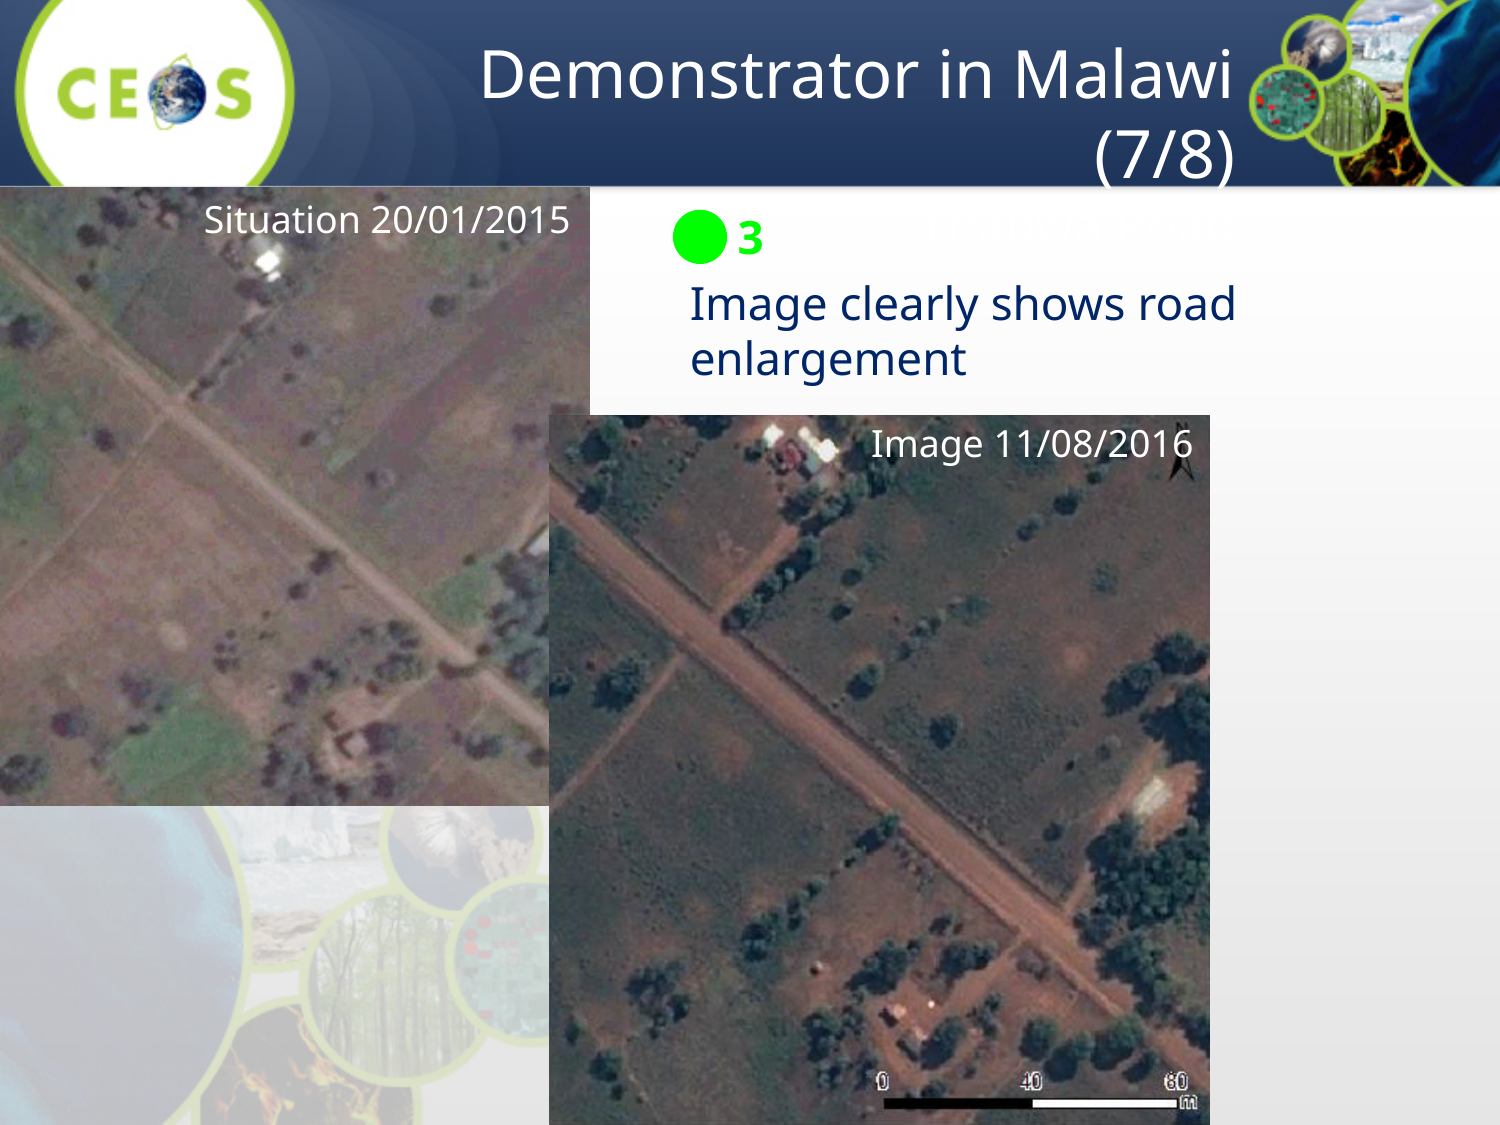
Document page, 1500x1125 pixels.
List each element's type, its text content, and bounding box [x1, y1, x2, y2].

list 3 Image clearly shows road enlargement [675, 201, 1500, 438]
picture [0, 0, 1500, 1125]
title Demonstrator in Malawi (7/8) Thabwa Road [337, 24, 1251, 188]
text_box [675, 211, 726, 262]
